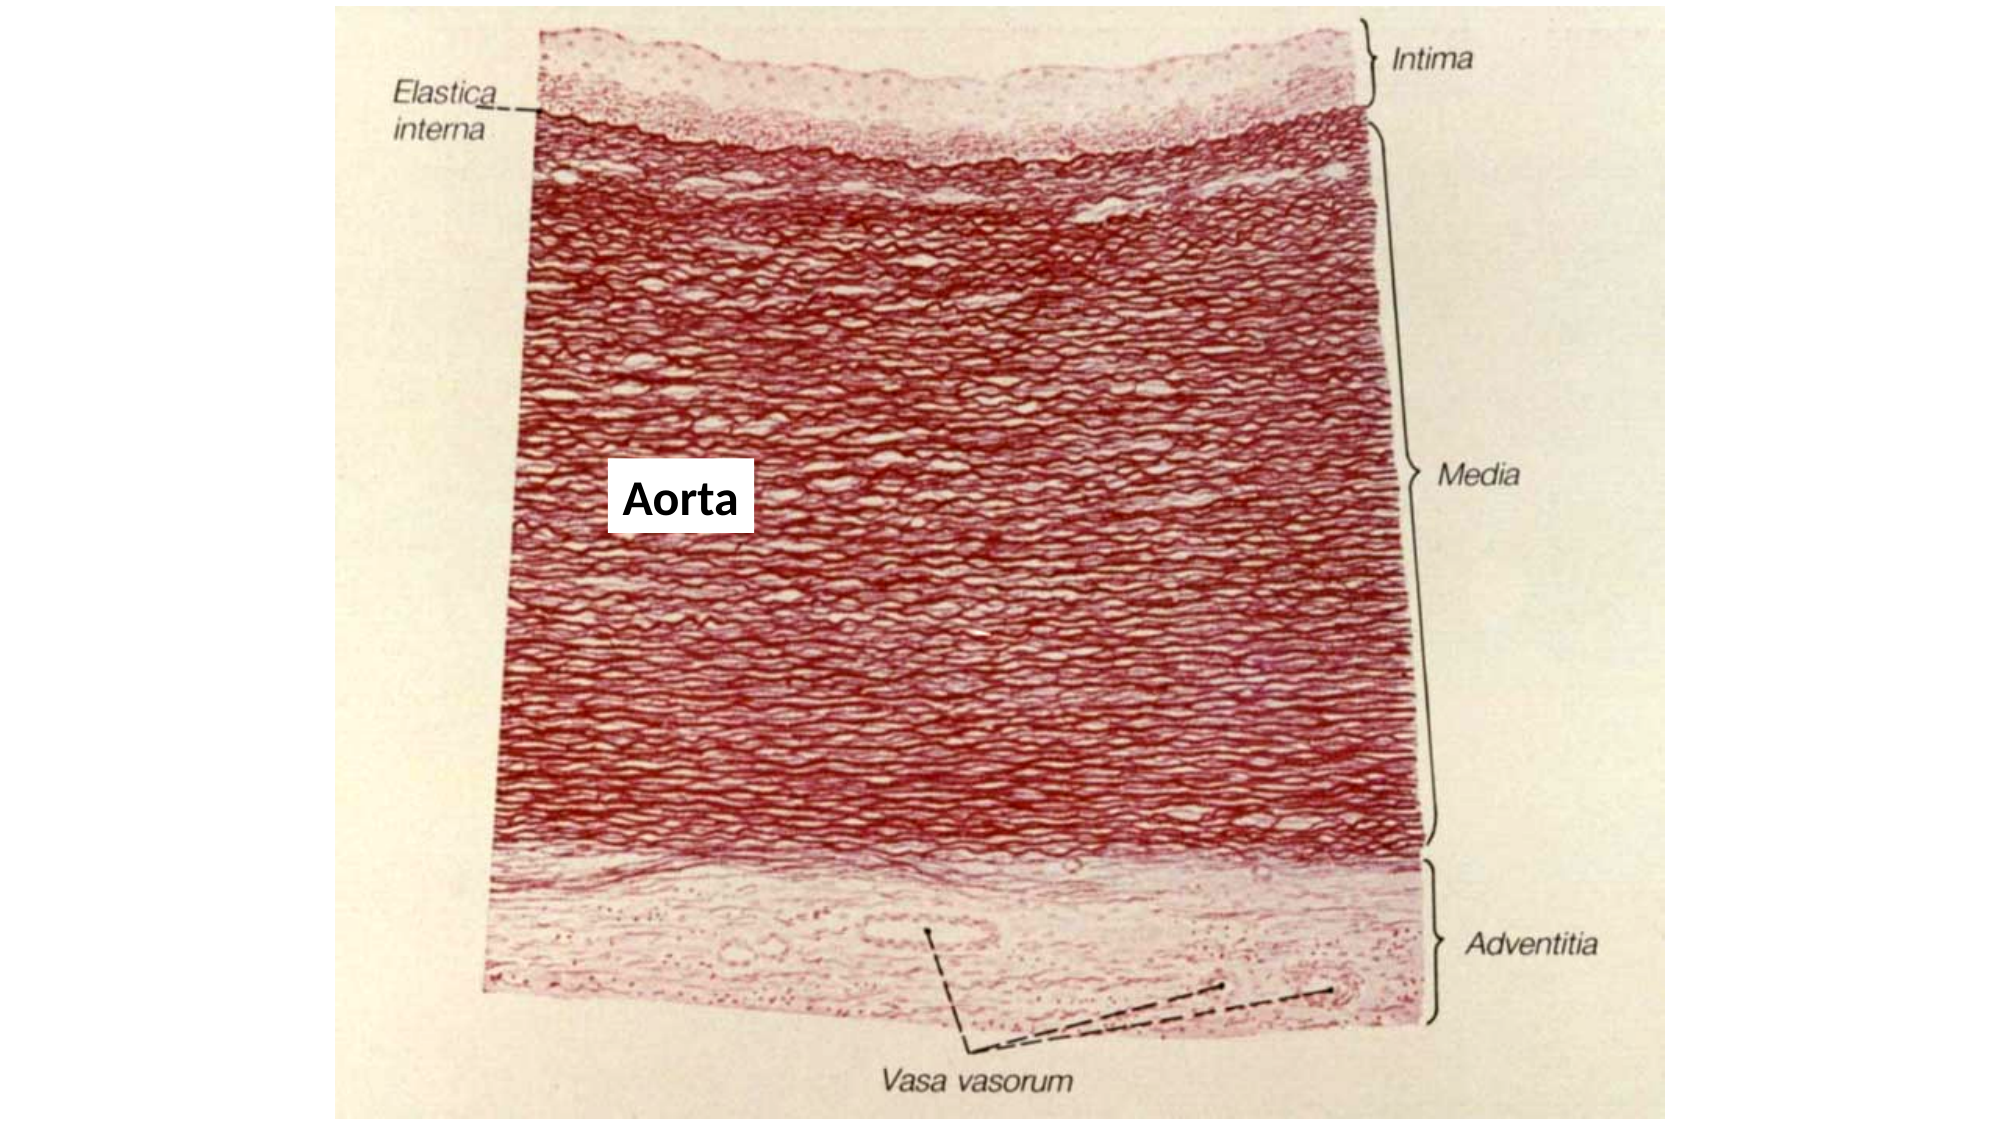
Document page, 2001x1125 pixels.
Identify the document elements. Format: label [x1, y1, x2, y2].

picture [335, 6, 1665, 1119]
